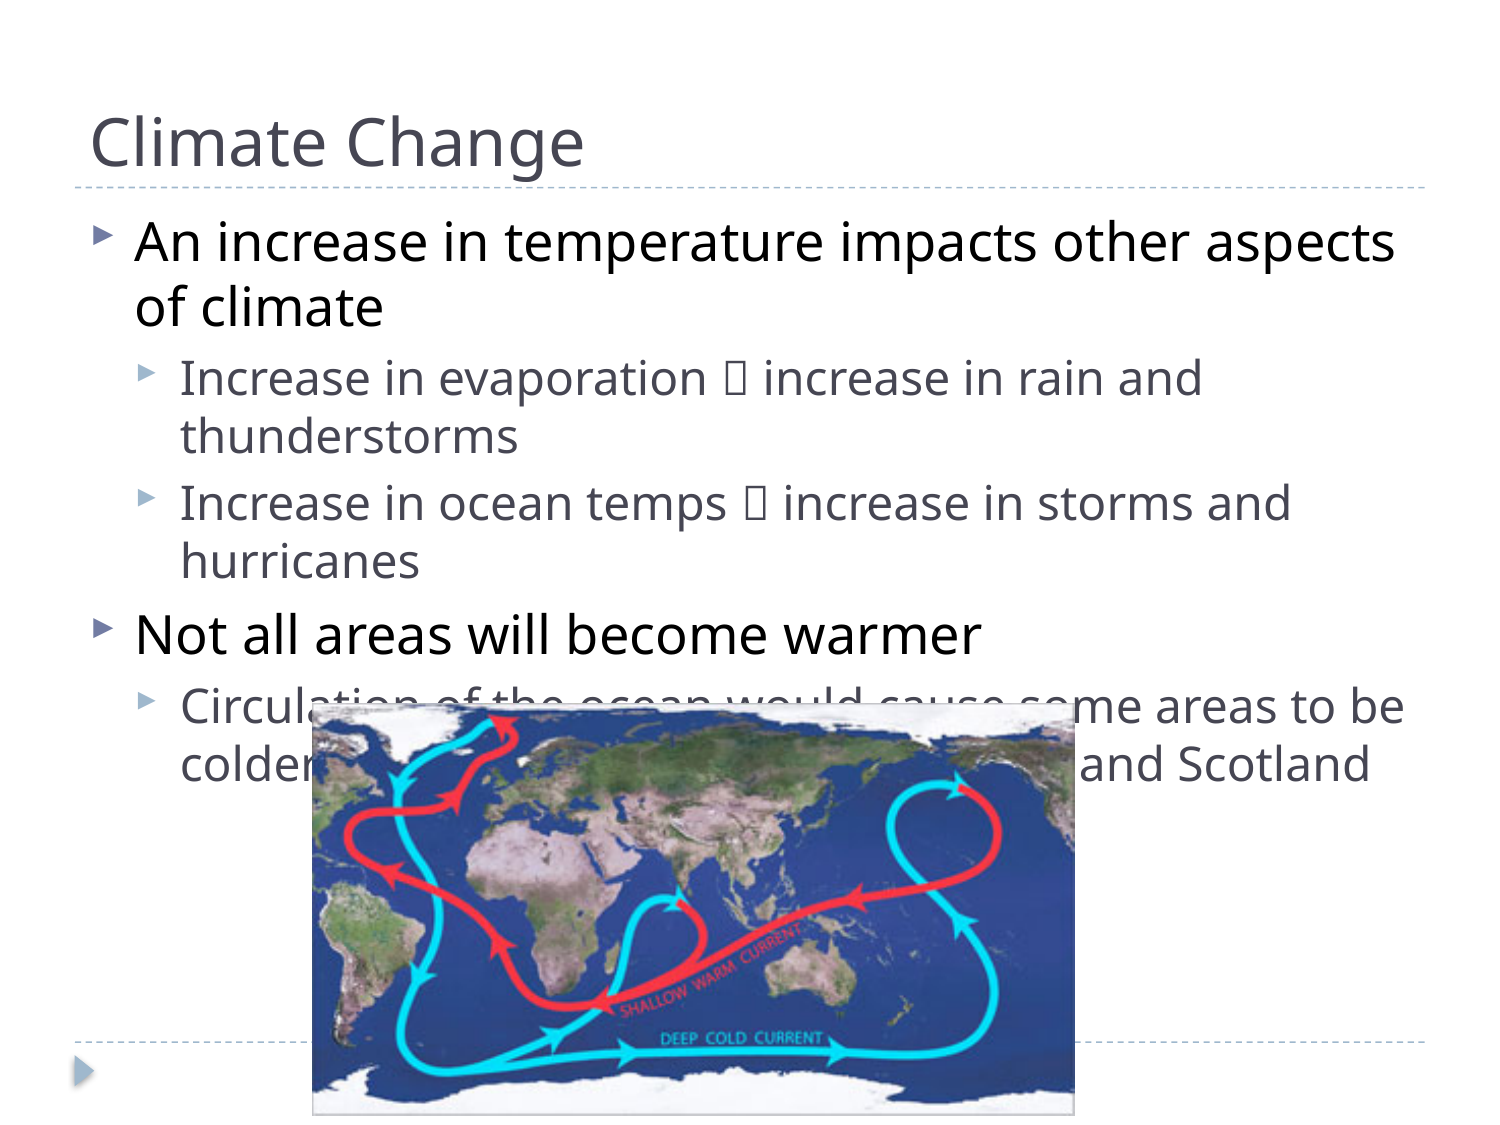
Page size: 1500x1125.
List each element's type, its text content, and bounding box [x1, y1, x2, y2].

picture [312, 702, 1076, 1117]
list An increase in temperature impacts other aspects of climate Increase in evaporation  increase in rain and thunderstorms Increase in ocean temps  increase in storms and hurricanes Not all areas will become warmer Circulation of the ocean would cause some areas to be colder such as the west coast of Ireland and Scotland [75, 200, 1425, 1010]
title Climate Change [75, 24, 1425, 188]
